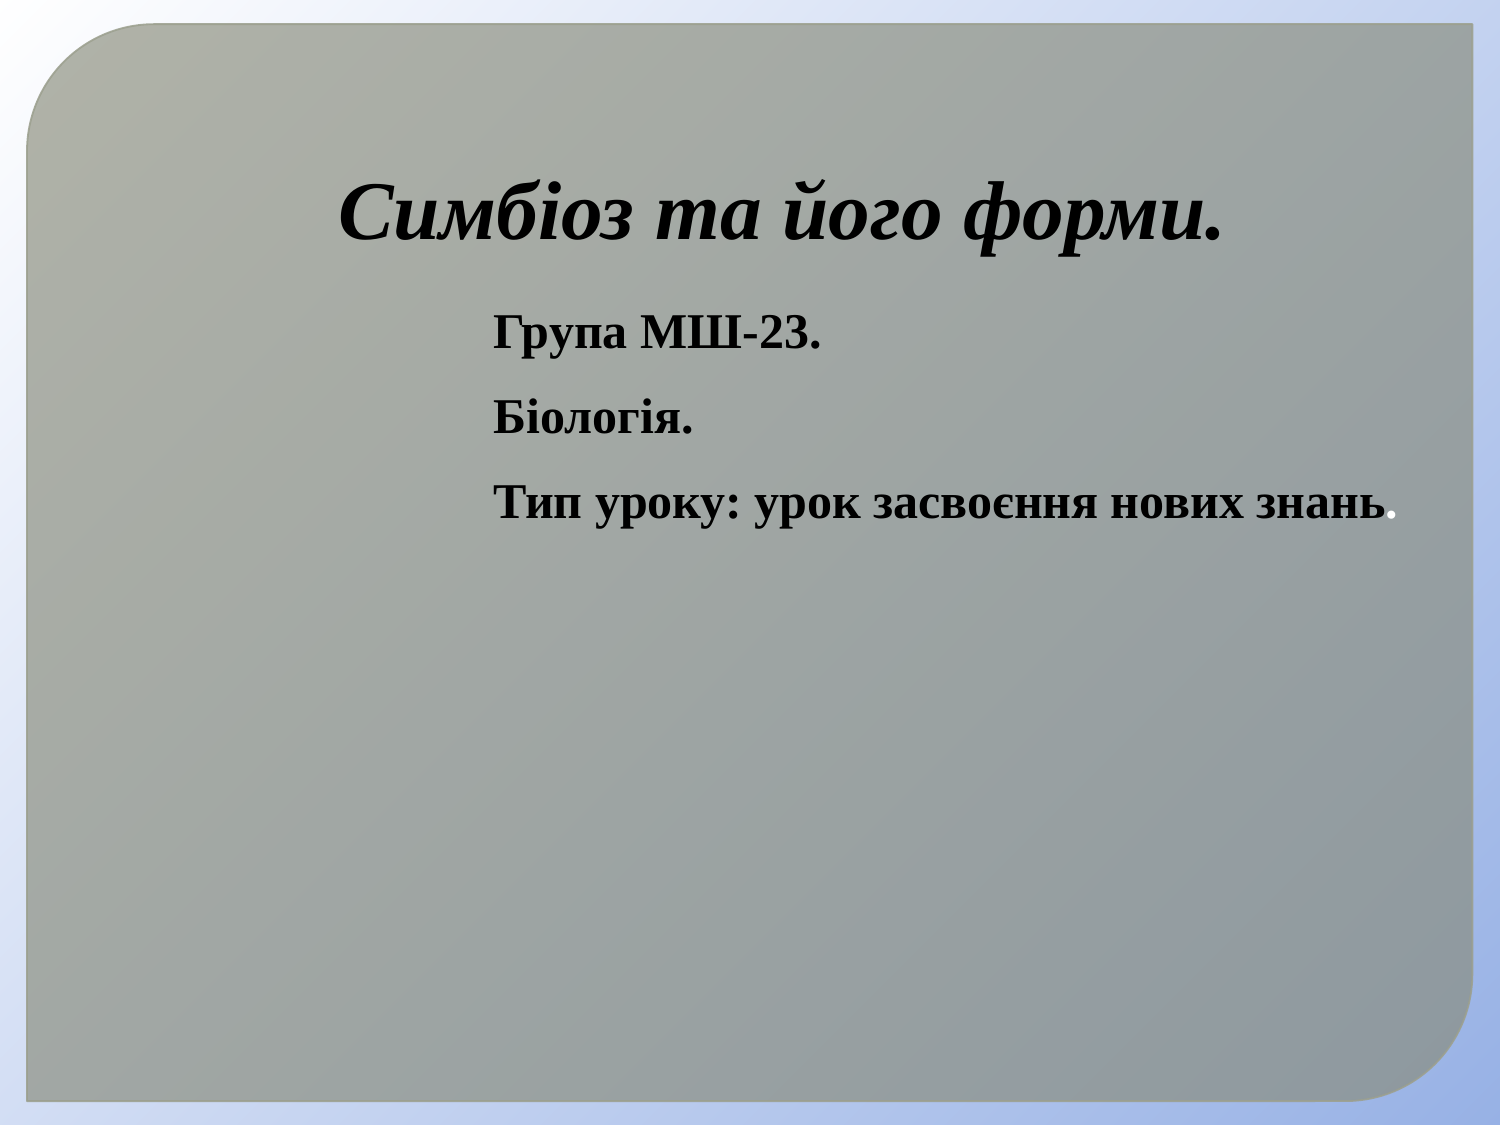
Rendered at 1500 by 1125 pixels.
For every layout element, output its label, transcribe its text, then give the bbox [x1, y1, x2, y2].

text_box Група МШ-23. Біологія. Тип уроку: урок засвоєння нових знань. [478, 290, 1436, 536]
text_box Симбіоз та його форми. [64, 148, 1500, 264]
